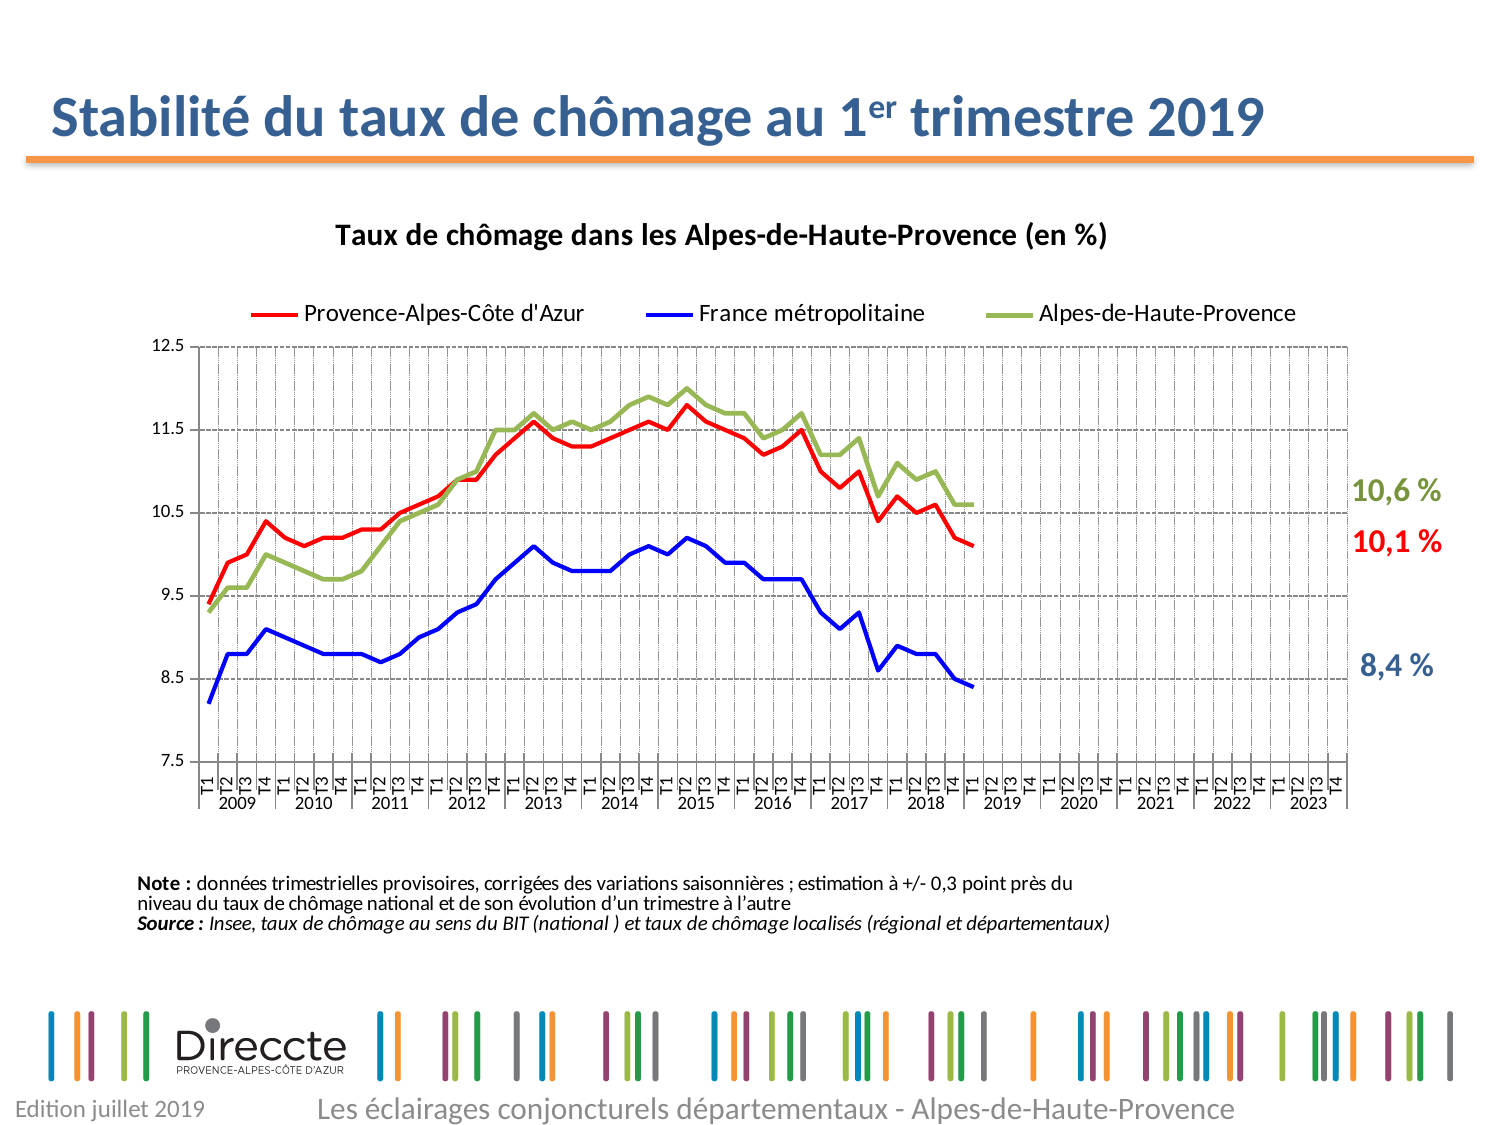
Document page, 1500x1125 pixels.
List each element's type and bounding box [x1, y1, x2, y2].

chart [78, 193, 1450, 992]
picture [0, 0, 1500, 1125]
